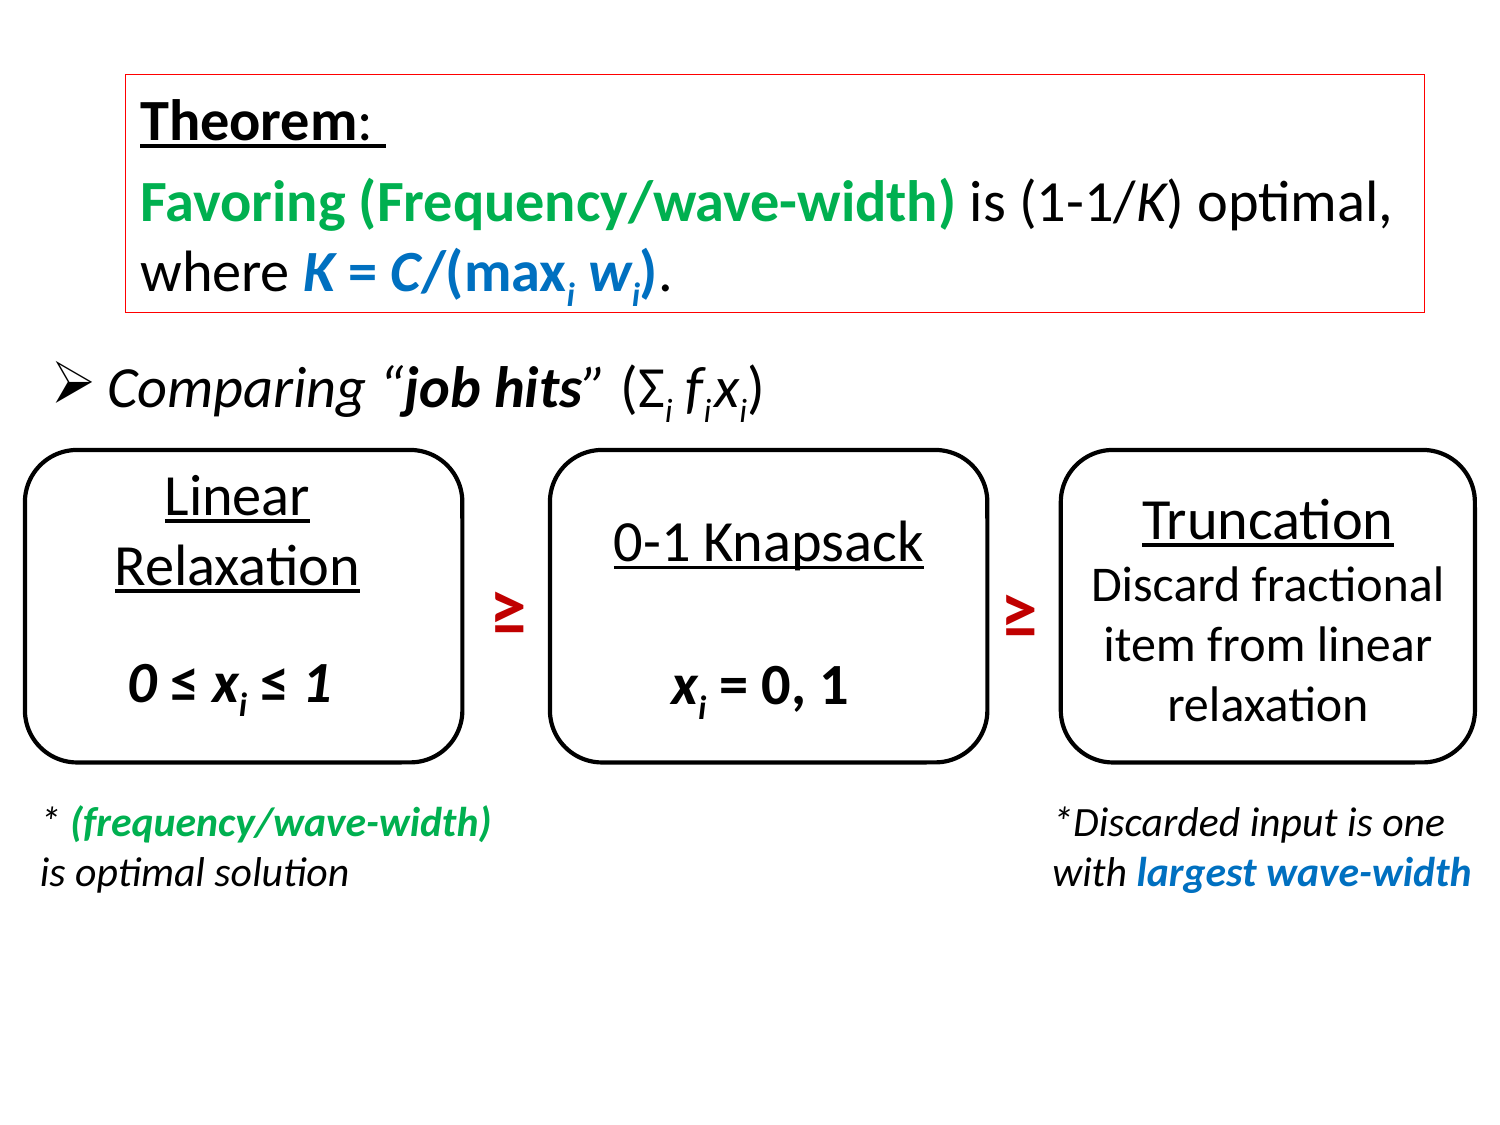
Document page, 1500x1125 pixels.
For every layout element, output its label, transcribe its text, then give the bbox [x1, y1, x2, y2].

text_box Theorem: Favoring (Frequency/wave-width) is (1-1/K) optimal, where K = C/(maxi wi). [125, 74, 1425, 313]
text_box [547, 493, 990, 765]
text_box 0 ≤ xi ≤ 1 [112, 636, 359, 731]
text_box xi = 0, 1 [656, 638, 882, 734]
text_box 0-1 Knapsack [568, 496, 969, 581]
text_box ≥ [474, 552, 550, 658]
text_box * (frequency/wave-width) is optimal solution [24, 787, 513, 938]
text_box [22, 467, 465, 765]
text_box Truncation Discard fractional item from linear relaxation [1058, 447, 1478, 765]
text_box ≥ [985, 556, 1061, 662]
list *Discarded input is one with largest wave-width [1037, 787, 1500, 938]
text_box Comparing “job hits” (Σi fi xi) [35, 342, 1088, 493]
